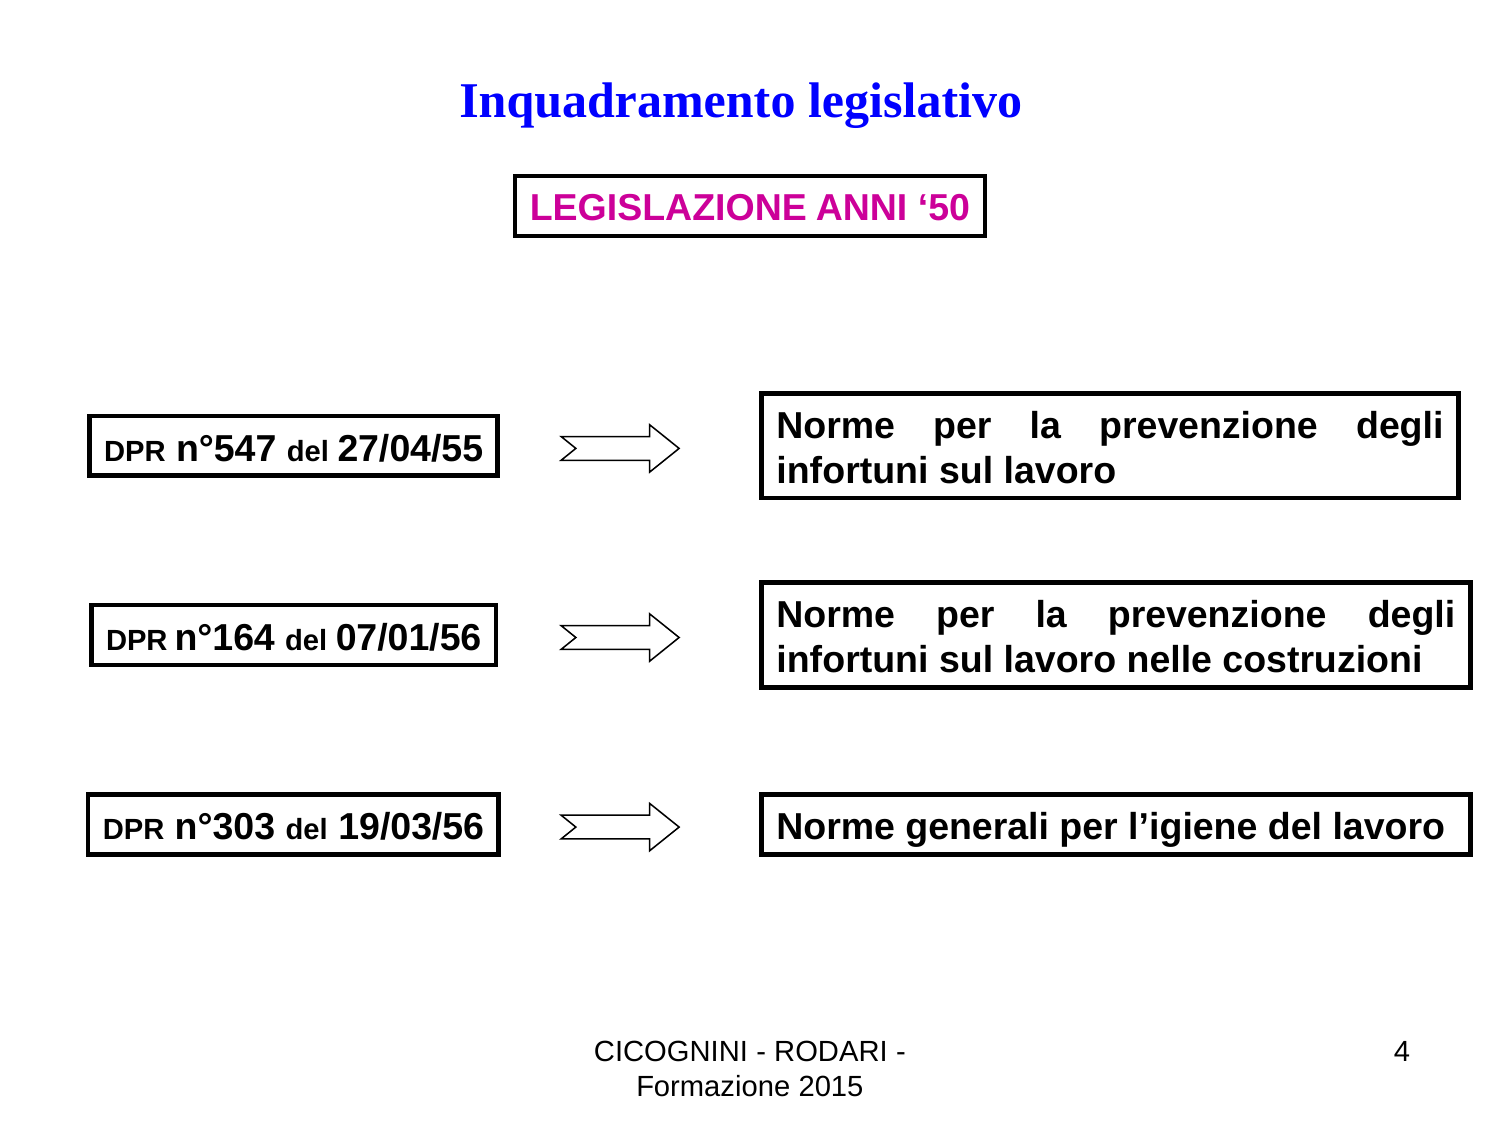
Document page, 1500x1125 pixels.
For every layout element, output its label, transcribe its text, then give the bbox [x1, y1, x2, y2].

text_box DPR n°547 del 27/04/55 [89, 416, 498, 476]
text_box [561, 803, 680, 851]
text_box [561, 613, 680, 662]
text_box Norme per la prevenzione degli infortuni sul lavoro [761, 393, 1459, 499]
slide_number 4 [1074, 1024, 1426, 1103]
text_box Norme per la prevenzione degli infortuni sul lavoro nelle costruzioni [761, 582, 1471, 688]
text_box LEGISLAZIONE ANNI ‘50 [514, 175, 986, 236]
text_box Norme generali per l’igiene del lavoro [761, 794, 1471, 855]
text_box [561, 424, 680, 473]
text_box DPR n°303 del 19/03/56 [88, 794, 499, 855]
footer CICOGNINI - RODARI - Formazione 2015 [512, 1024, 988, 1103]
text_box DPR n°164 del 07/01/56 [91, 605, 497, 665]
text_box Inquadramento legislativo [233, 60, 1261, 136]
